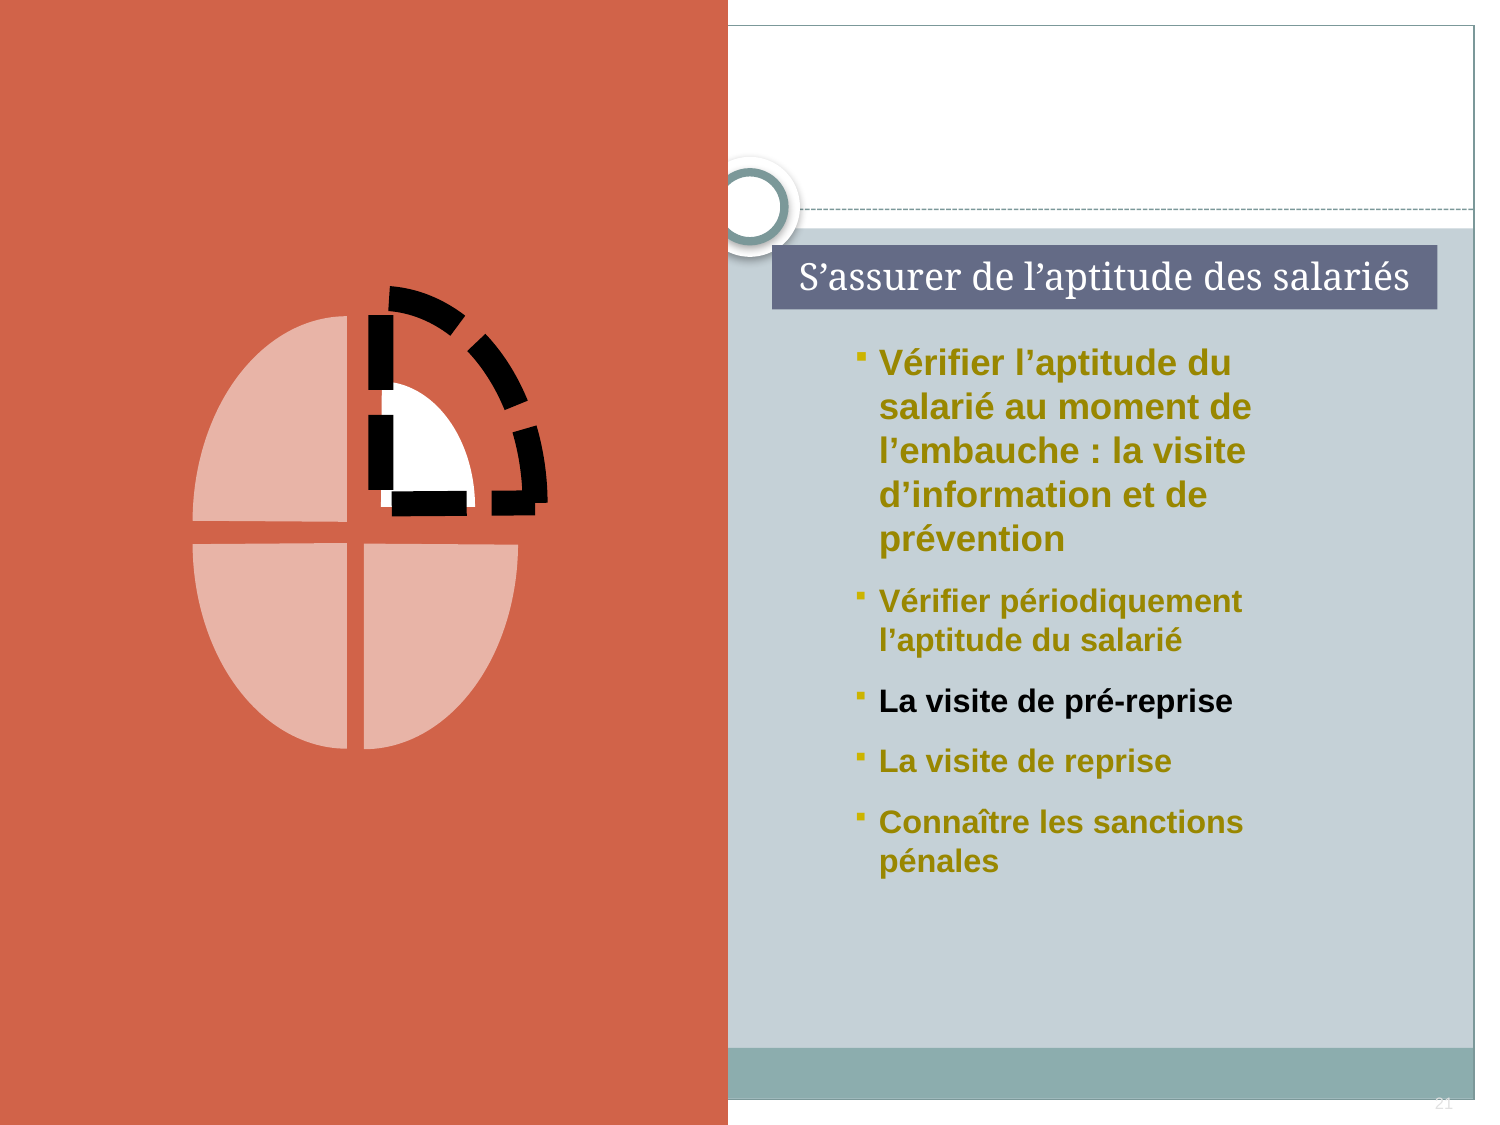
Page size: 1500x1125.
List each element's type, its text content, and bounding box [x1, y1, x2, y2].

title S’assurer de l’aptitude des salariés [772, 245, 1438, 310]
list Vérifier l’aptitude du salarié au moment de l’embauche : la visite d’information et de prévention Vérifier périodiquement l’aptitude du salarié La visite de pré-reprise La visite de reprise Connaître les sanctions pénales [840, 331, 1370, 892]
slide_number 21 [1401, 1080, 1488, 1125]
